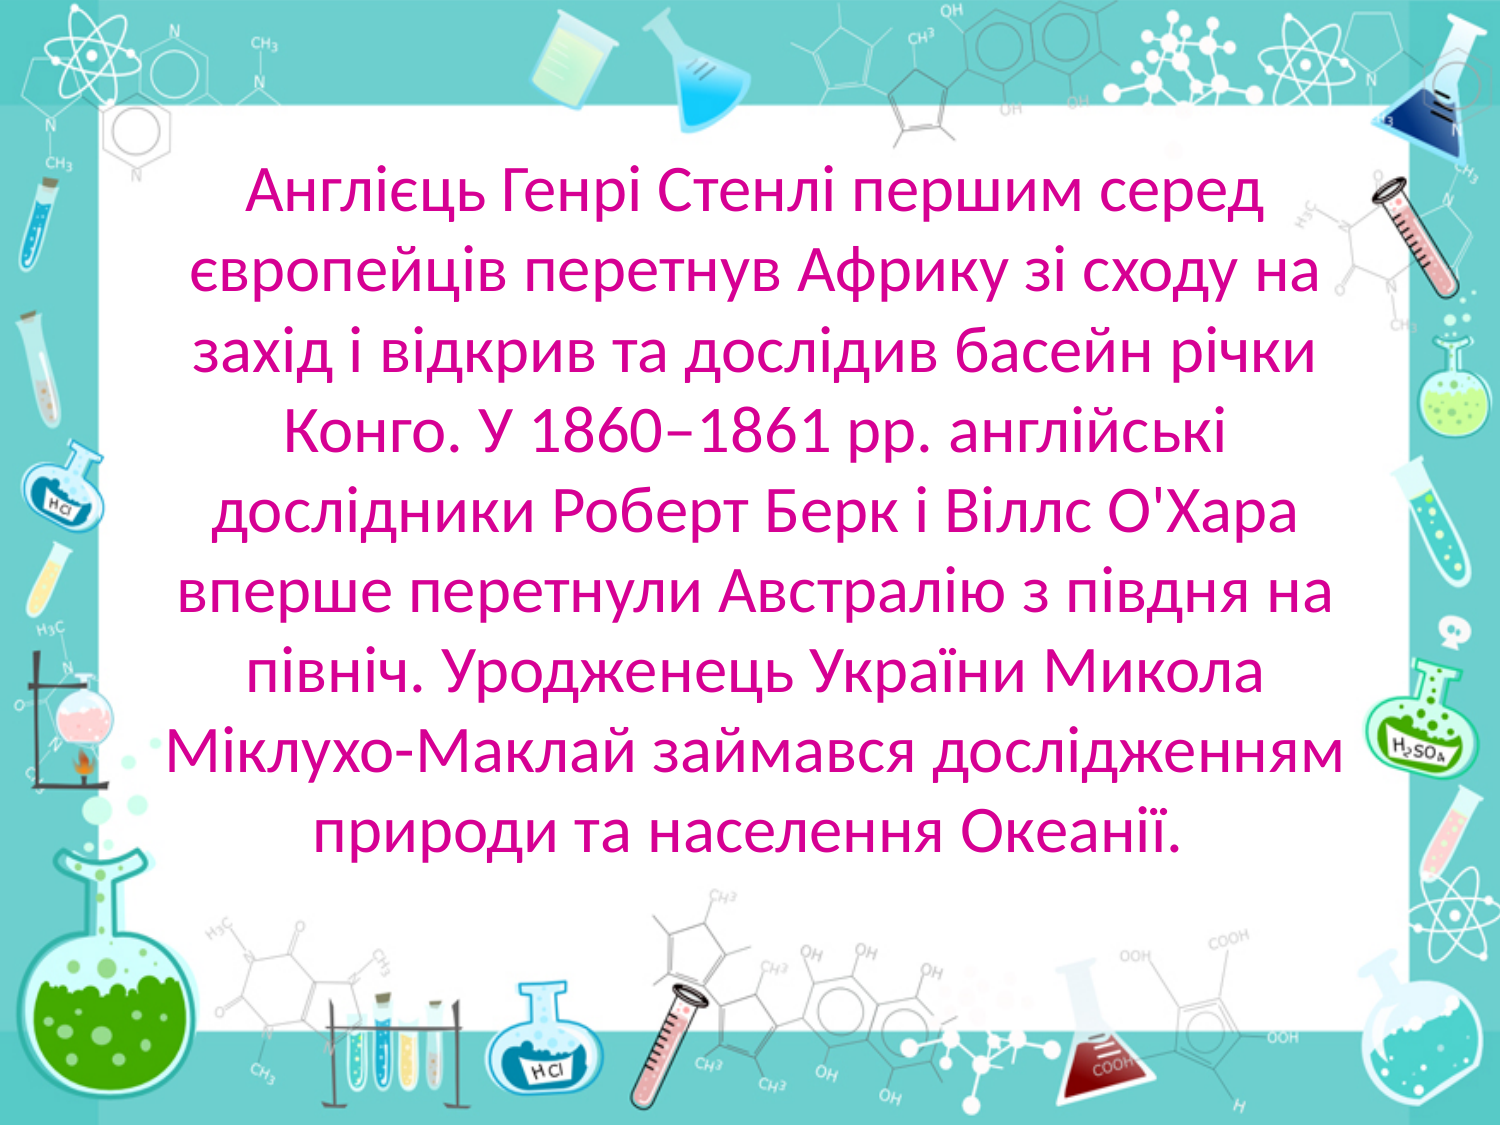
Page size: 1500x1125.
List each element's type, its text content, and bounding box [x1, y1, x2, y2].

title Англієць Генрі Стенлі першим серед європейців перетнув Африку зі сходу на захід і відкрив та дослідив басейн річки Конго. У 1860–1861 рр. англійські дослідники Роберт Берк і Віллс О'Хара вперше перетнули Австралію з півдня на північ. Уродженець України Микола Міклухо-Маклай займався дослідженням природи та населення Океанії. [105, 58, 1407, 953]
picture [0, 0, 1500, 1125]
